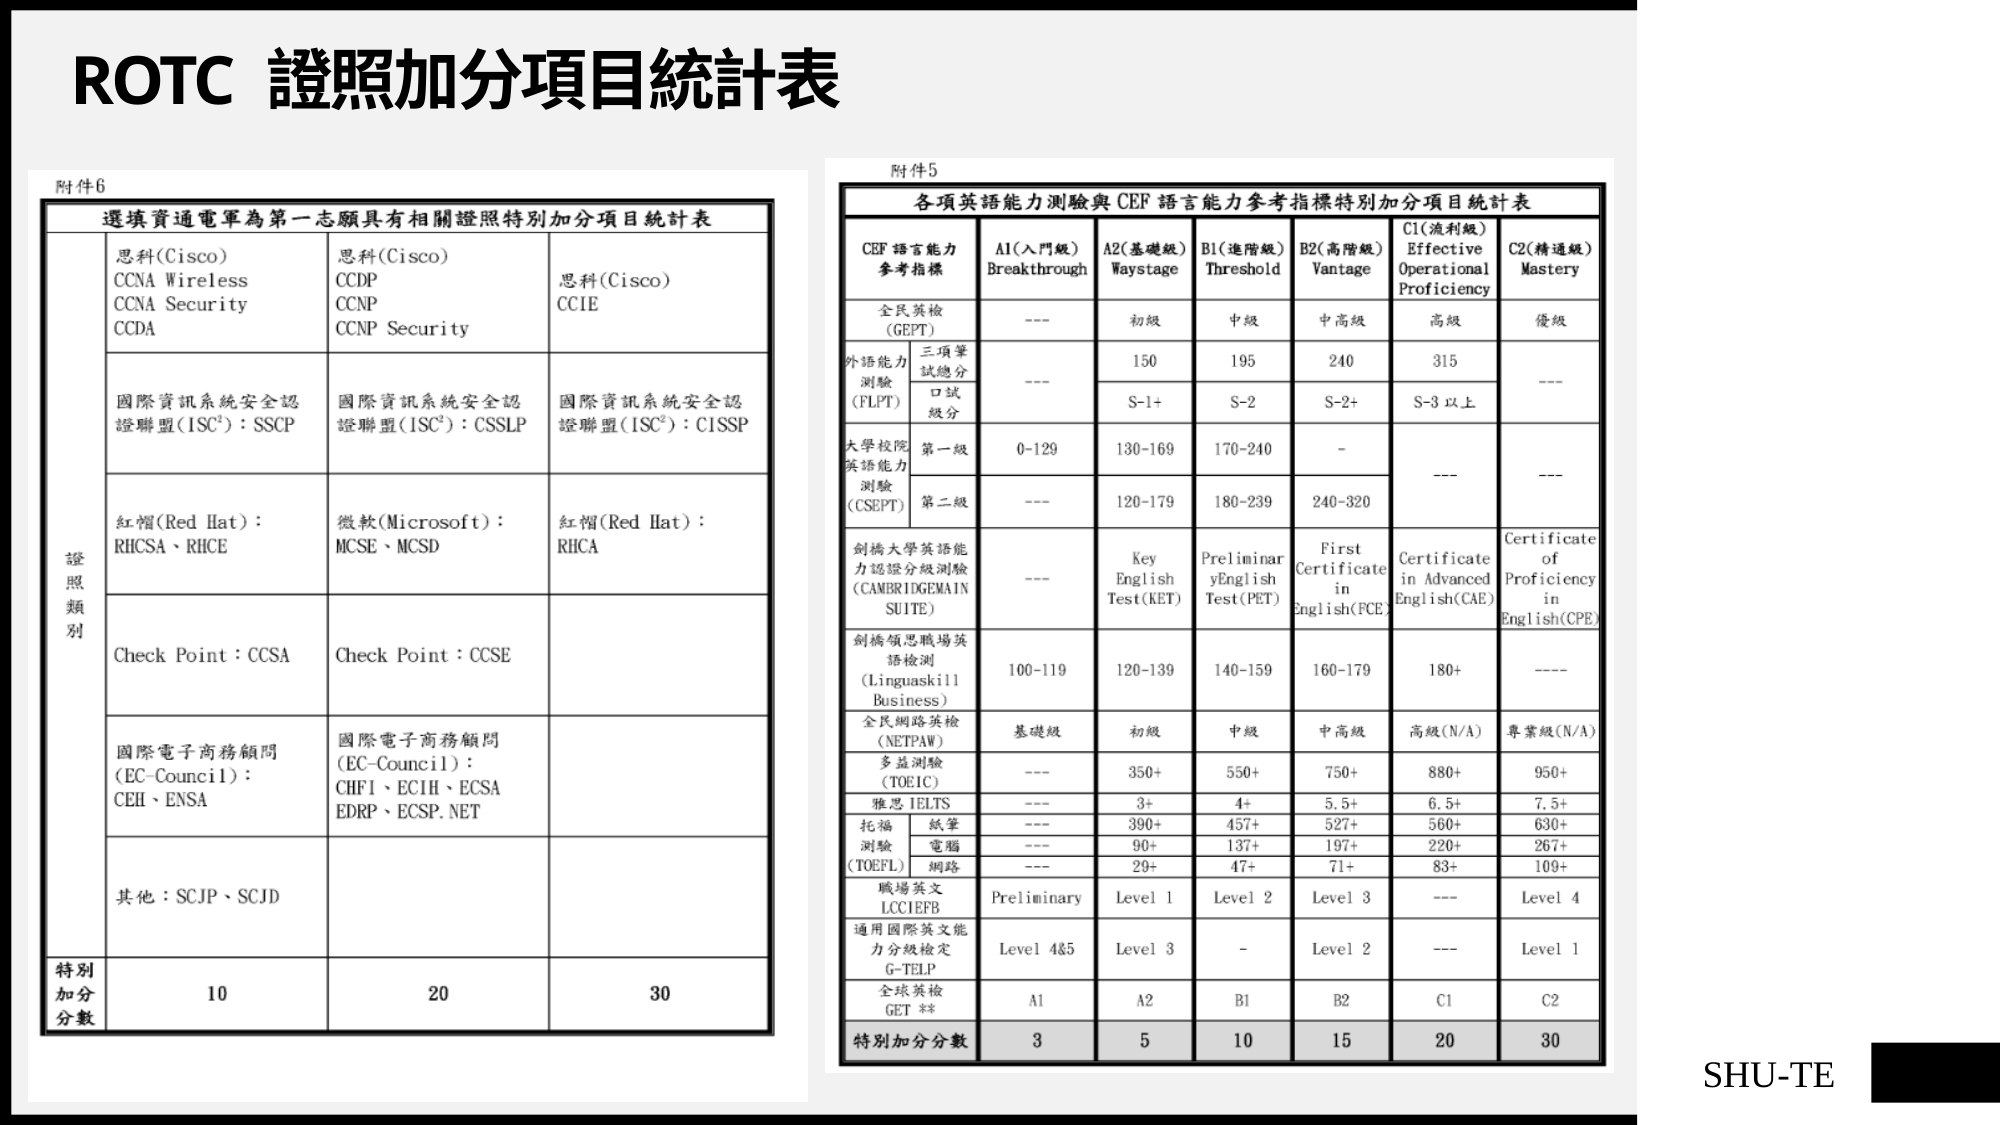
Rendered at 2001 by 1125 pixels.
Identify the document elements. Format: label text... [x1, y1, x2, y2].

picture [28, 170, 808, 1102]
title ROTC 證照加分項目統計表 [70, 87, 1580, 159]
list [825, 158, 1614, 1073]
